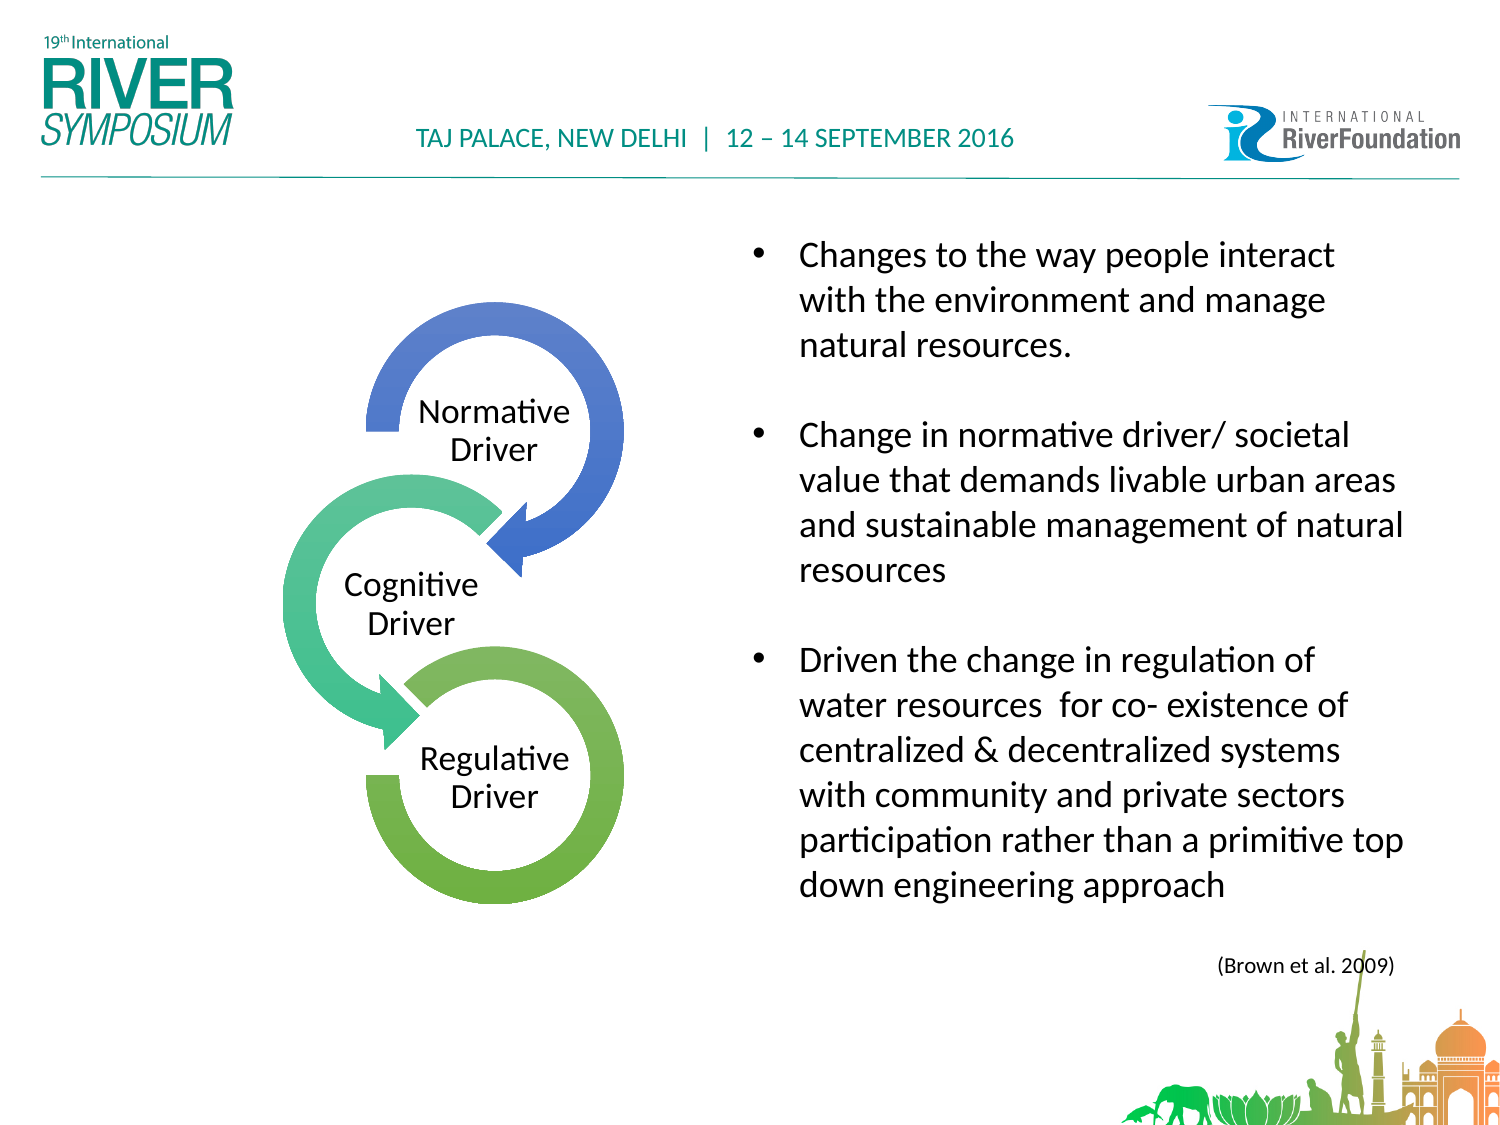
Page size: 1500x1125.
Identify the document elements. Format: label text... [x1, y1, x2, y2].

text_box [74, 281, 832, 905]
picture [1257, 105, 1460, 162]
picture [1114, 946, 1500, 1125]
picture [1208, 105, 1260, 162]
text_box Changes to the way people interact with the environment and manage natural resources. Change in normative driver/ societal value that demands livable urban areas and sustainable management of natural resources Driven the change in regulation of water resources for co- existence of centralized & decentralized systems with community and private sectors participation rather than a primitive top down engineering approach (Brown et al. 2009) [737, 222, 1421, 986]
picture [17, 0, 257, 152]
text_box TAJ PALACE, NEW DELHI | 12 – 14 SEPTEMBER 2016 [400, 111, 1073, 161]
